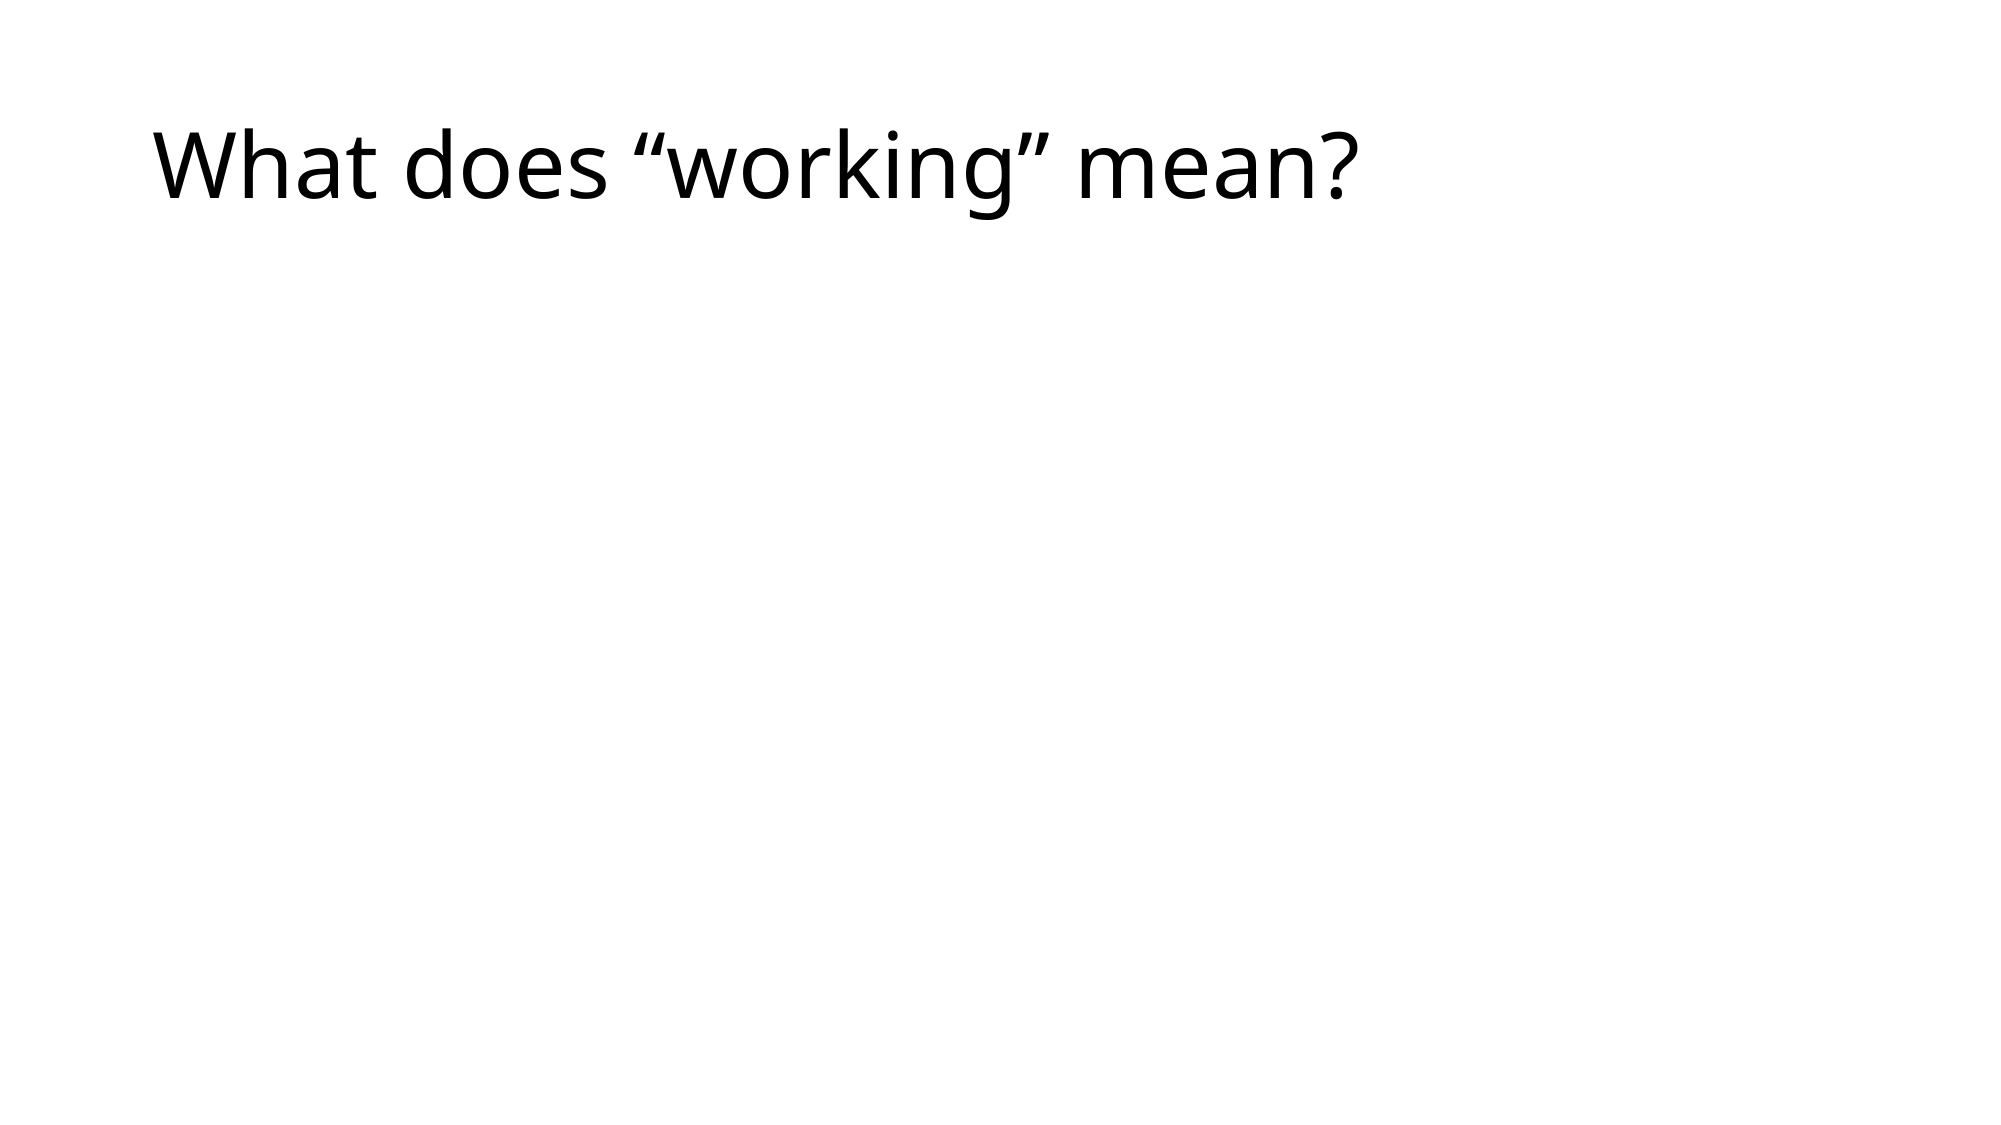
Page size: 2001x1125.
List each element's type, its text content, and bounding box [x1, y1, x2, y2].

title What does “working” mean? [137, 59, 1863, 278]
